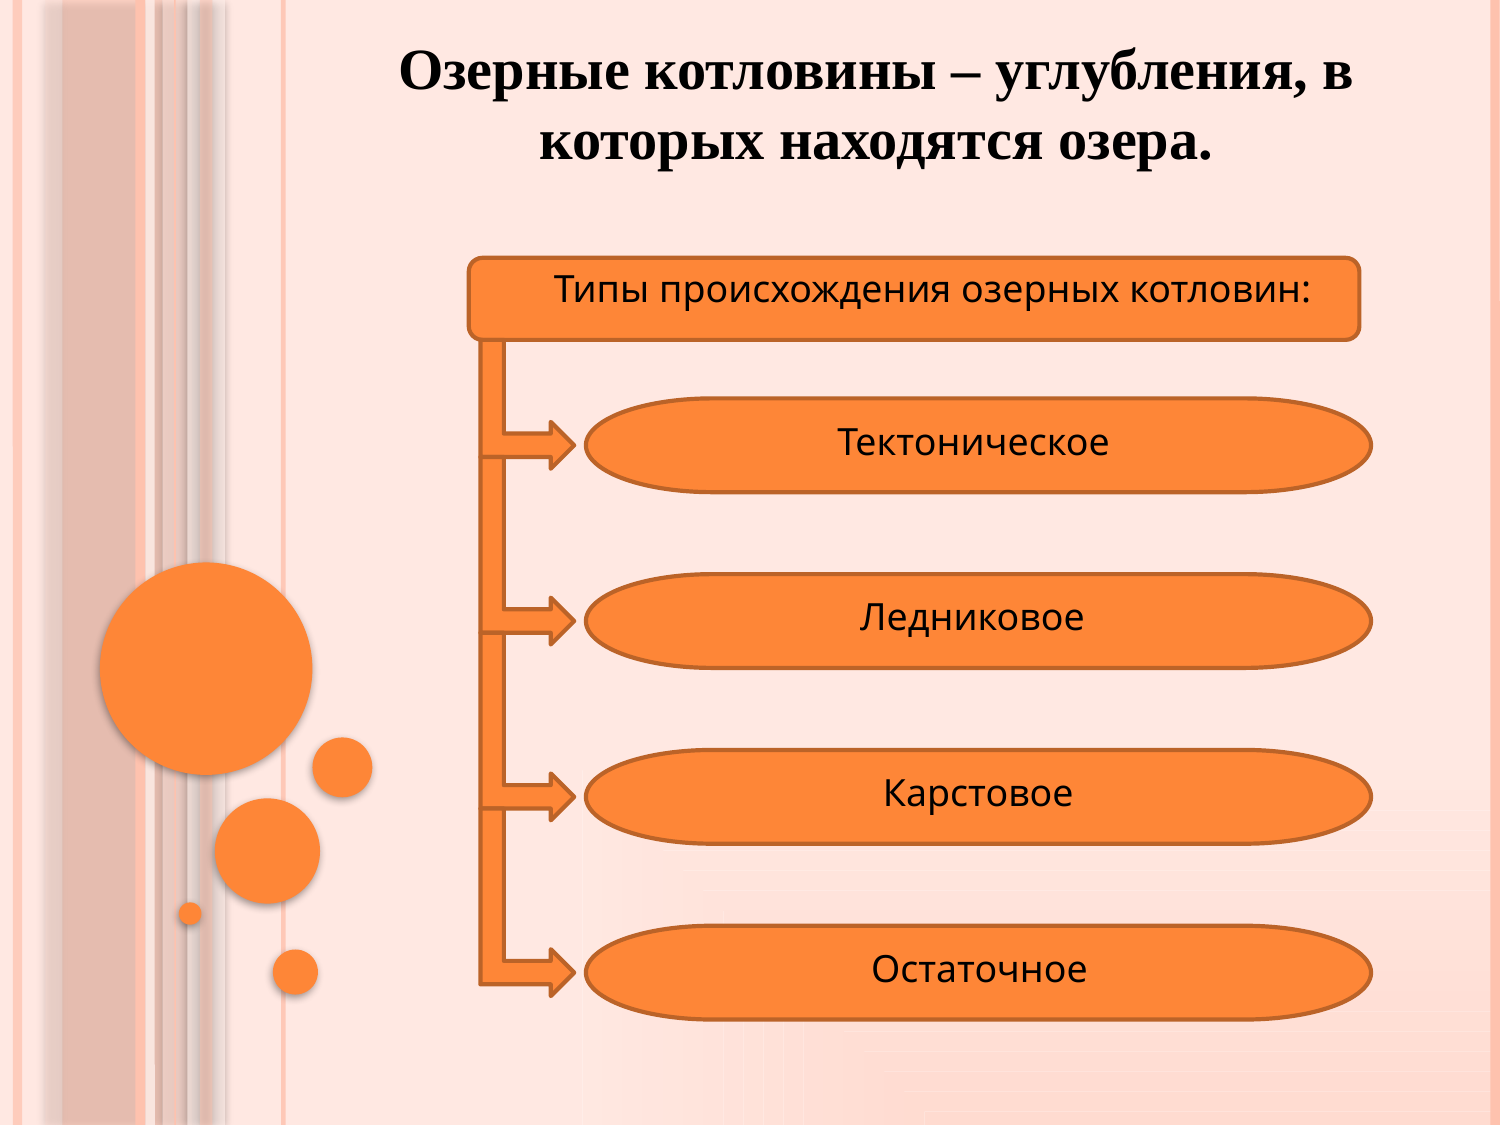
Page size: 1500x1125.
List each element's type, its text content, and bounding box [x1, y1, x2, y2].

text_box [583, 923, 1374, 1022]
text_box Карстовое [656, 761, 1301, 822]
text_box [583, 747, 1374, 846]
text_box [466, 255, 1362, 342]
text_box [583, 396, 1374, 495]
text_box [583, 572, 1374, 671]
text_box Остаточное [656, 937, 1313, 998]
text_box Типы происхождения озерных котловин: [538, 257, 1336, 318]
subtitle Озерные котловины – углубления, в которых находятся озера. [351, 23, 1402, 219]
text_box Тектоническое [667, 410, 1289, 470]
text_box [478, 806, 577, 999]
text_box [478, 454, 577, 647]
text_box [478, 337, 577, 471]
text_box Ледниковое [656, 585, 1289, 646]
text_box [478, 630, 577, 823]
